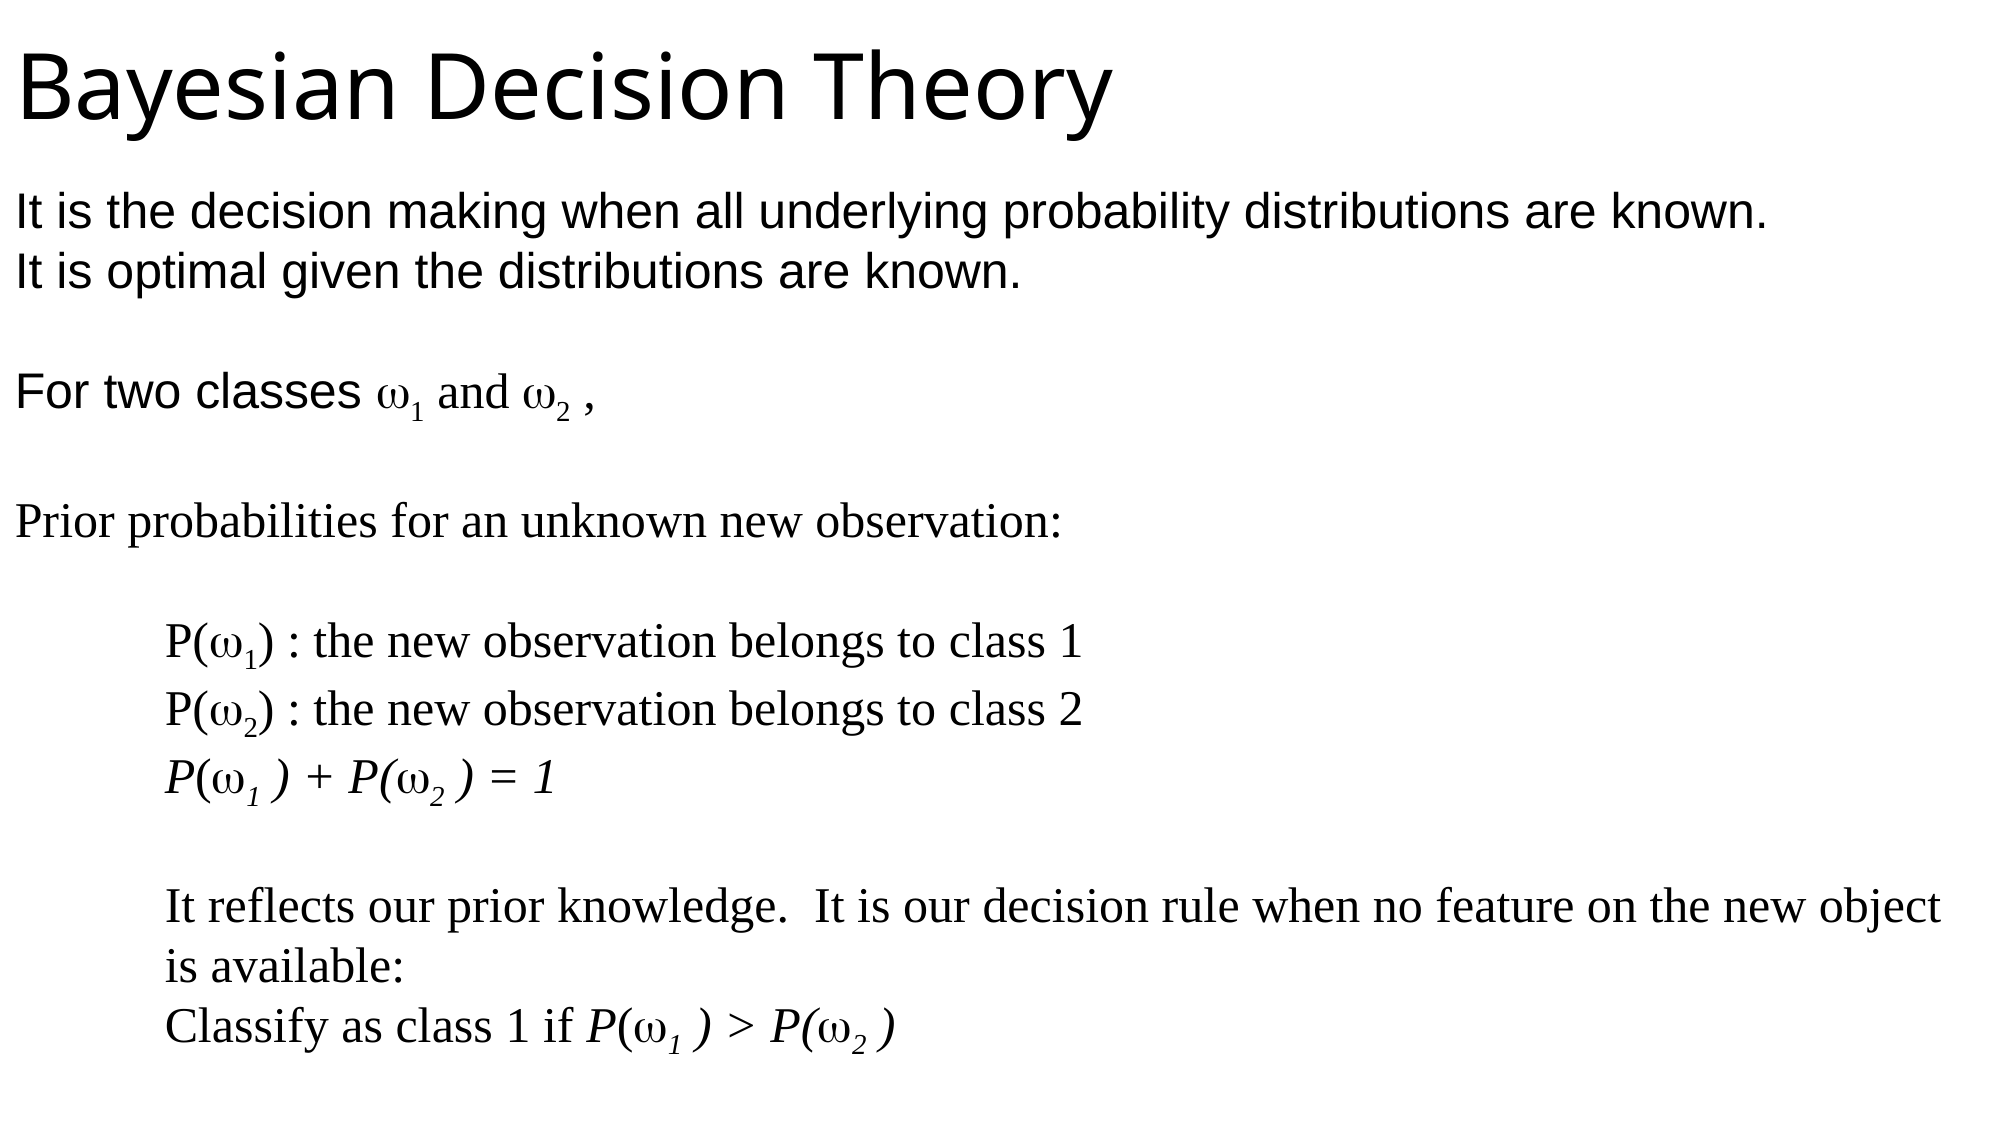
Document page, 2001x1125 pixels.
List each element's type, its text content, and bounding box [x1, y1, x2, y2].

text_box It is the decision making when all underlying probability distributions are known. It is optimal given the distributions are known. For two classes w1 and w2 , Prior probabilities for an unknown new observation: P(w1) : the new observation belongs to class 1 P(w2) : the new observation belongs to class 2 P(w1 ) + P(w2 ) = 1 It reflects our prior knowledge. It is our decision rule when no feature on the new object is available: Classify as class 1 if P(w1 ) > P(w2 ) [0, 171, 1978, 1068]
text_box Bayesian Decision Theory [0, 0, 1725, 199]
